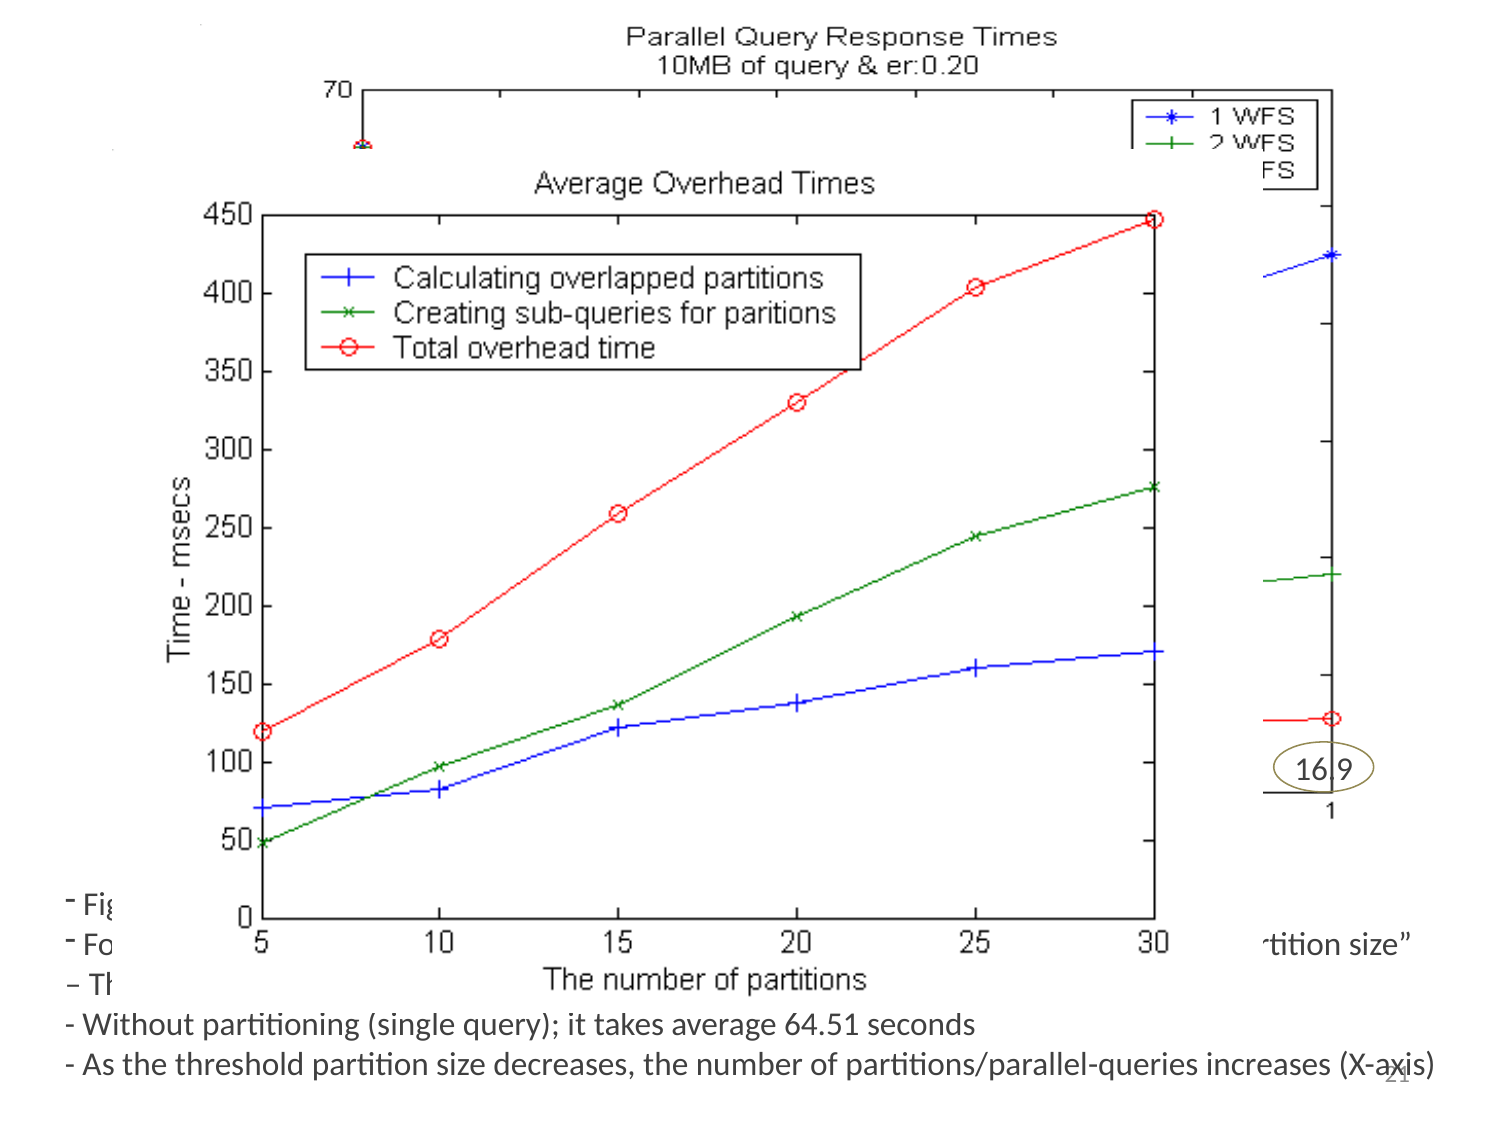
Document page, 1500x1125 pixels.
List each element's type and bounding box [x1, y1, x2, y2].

text_box [49, 24, 1463, 1093]
picture [112, 149, 1263, 1013]
